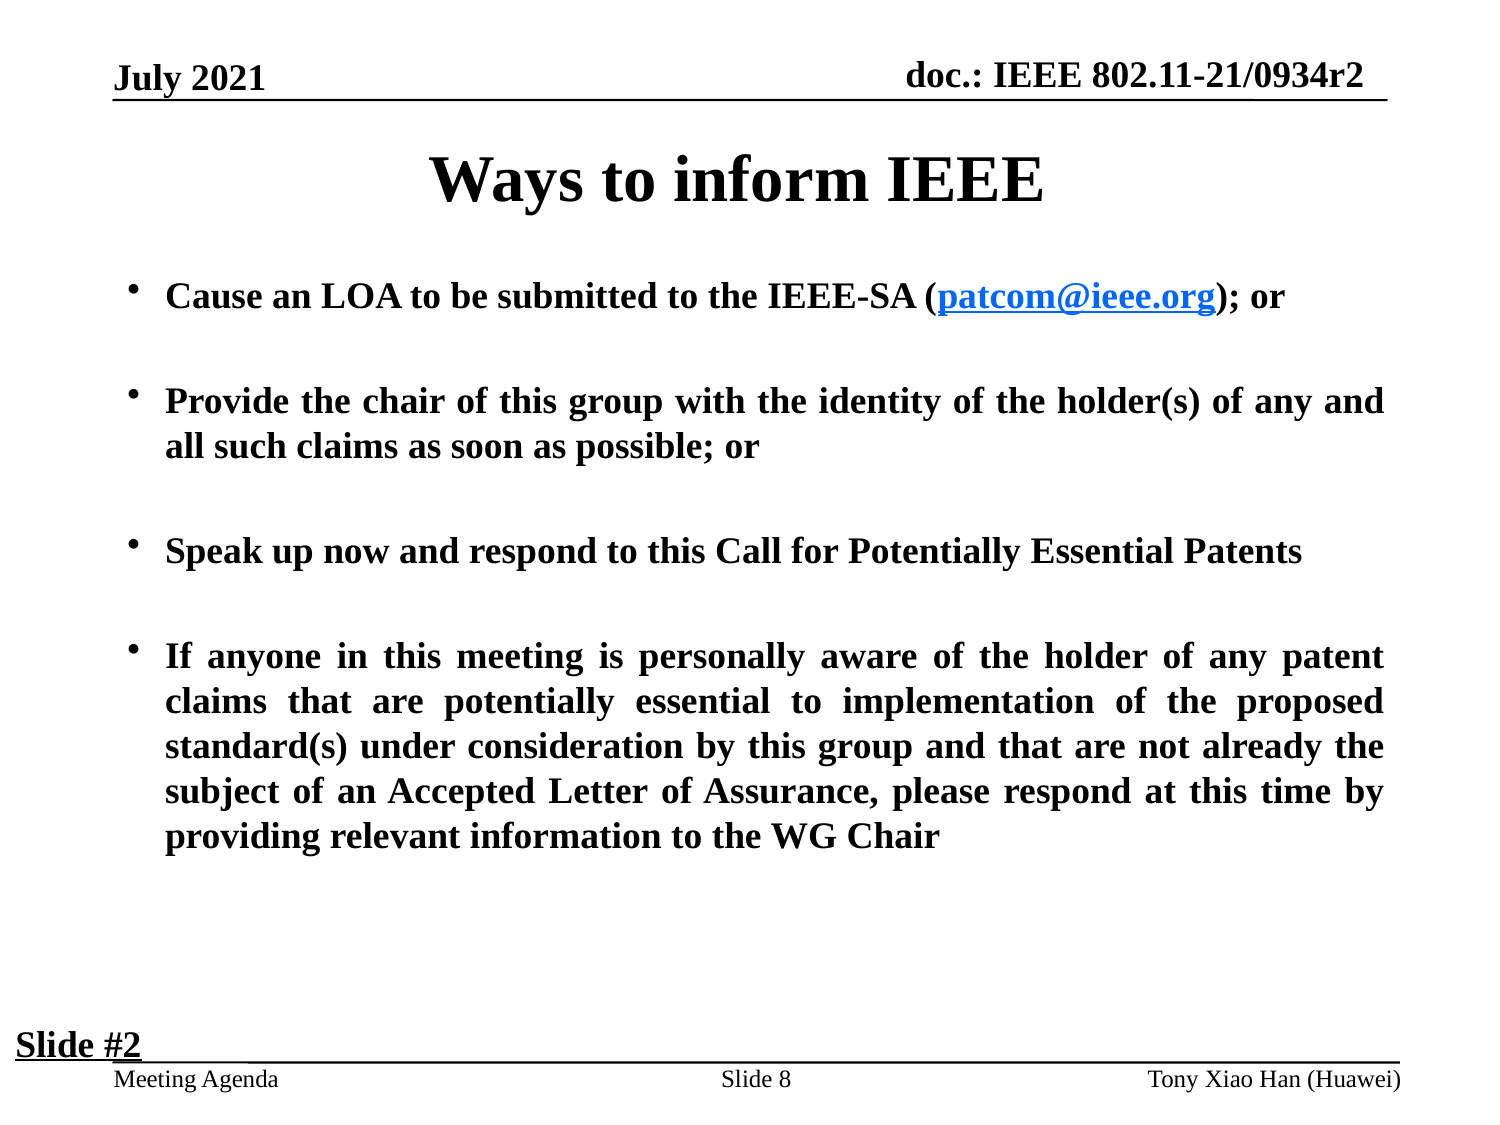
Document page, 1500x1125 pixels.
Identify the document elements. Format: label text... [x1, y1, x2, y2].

text_box Slide #2 [0, 1012, 157, 1073]
text_box Cause an LOA to be submitted to the IEEE-SA (patcom@ieee.org); or Provide the chair of this group with the identity of the holder(s) of any and all such claims as soon as possible; or Speak up now and respond to this Call for Potentially Essential Patents If anyone in this meeting is personally aware of the holder of any patent claims that are potentially essential to implementation of the proposed standard(s) under consideration by this group and that are not already the subject of an Accepted Letter of Assurance, please respond at this time by providing relevant information to the WG Chair [112, 246, 1400, 1100]
text_box Ways to inform IEEE [87, 87, 1388, 263]
footer Tony Xiao Han (Huawei) [999, 1061, 1402, 1093]
text_box [87, 37, 1438, 163]
